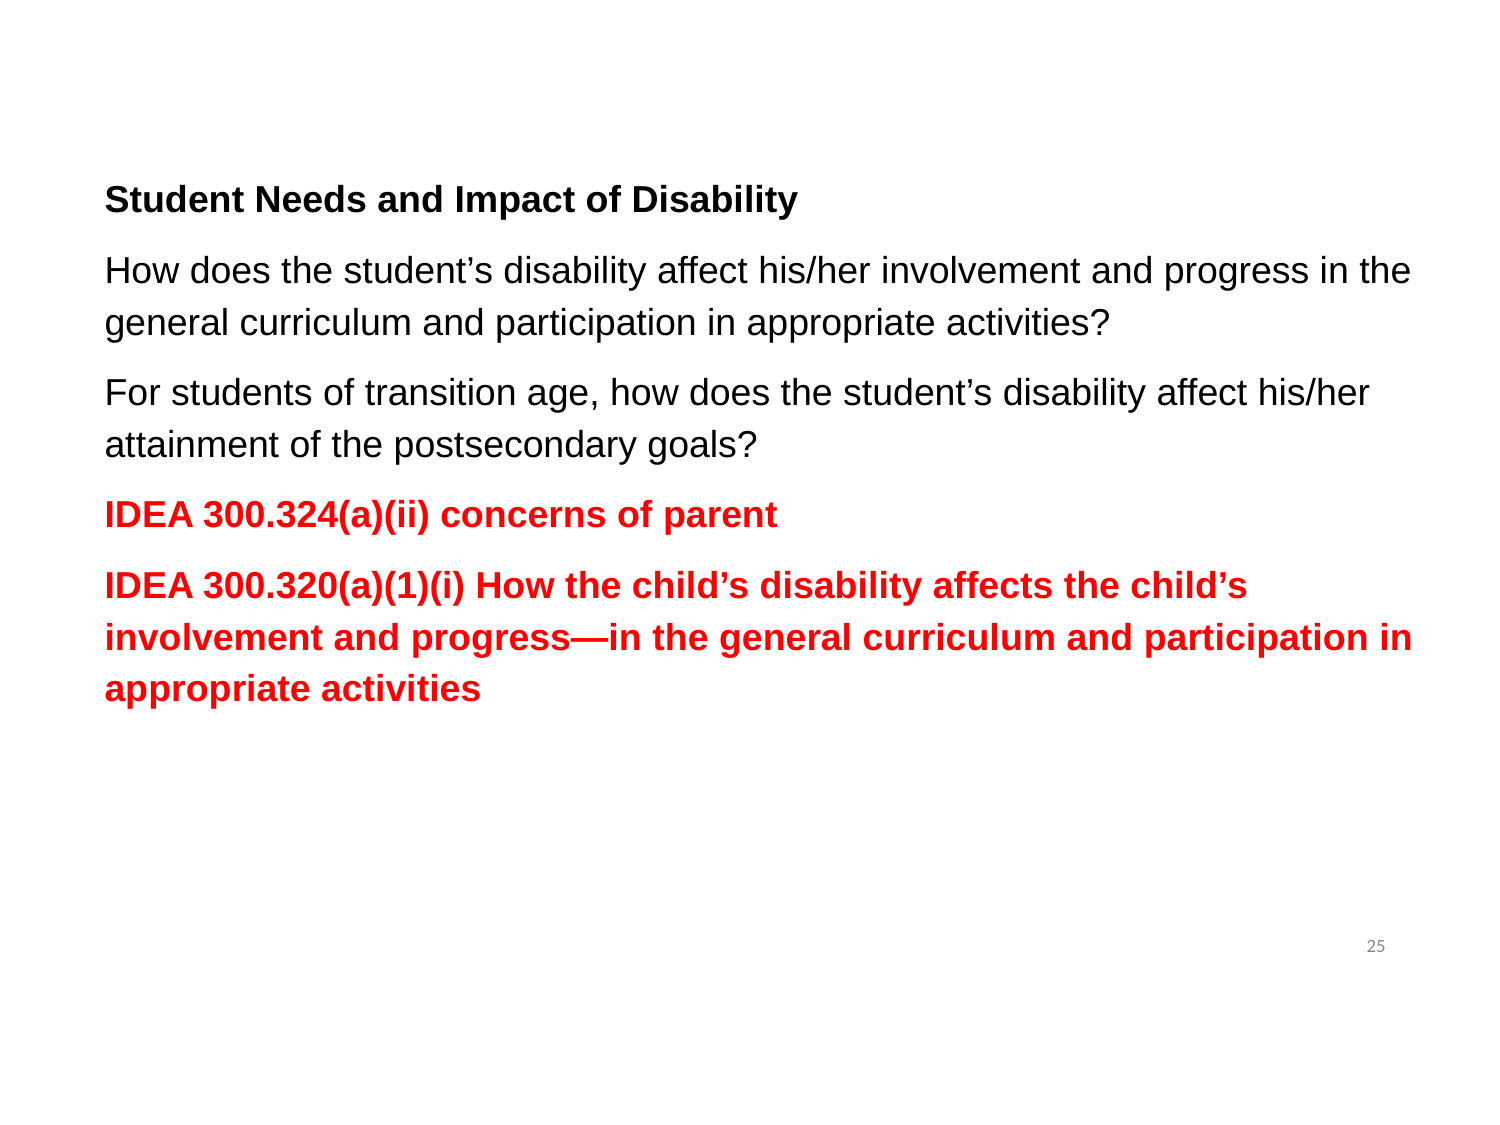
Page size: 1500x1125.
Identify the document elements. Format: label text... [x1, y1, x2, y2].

text_box Student Needs and Impact of Disability How does the student’s disability affect his/her involvement and progress in the general curriculum and participation in appropriate activities? For students of transition age, how does the student’s disability affect his/her attainment of the postsecondary goals? IDEA 300.324(a)(ii) concerns of parent IDEA 300.320(a)(1)(i) How the child’s disability affects the child’s involvement and progress—in the general curriculum and participation in appropriate activities [93, 157, 1437, 806]
slide_number 25 [1059, 922, 1397, 968]
